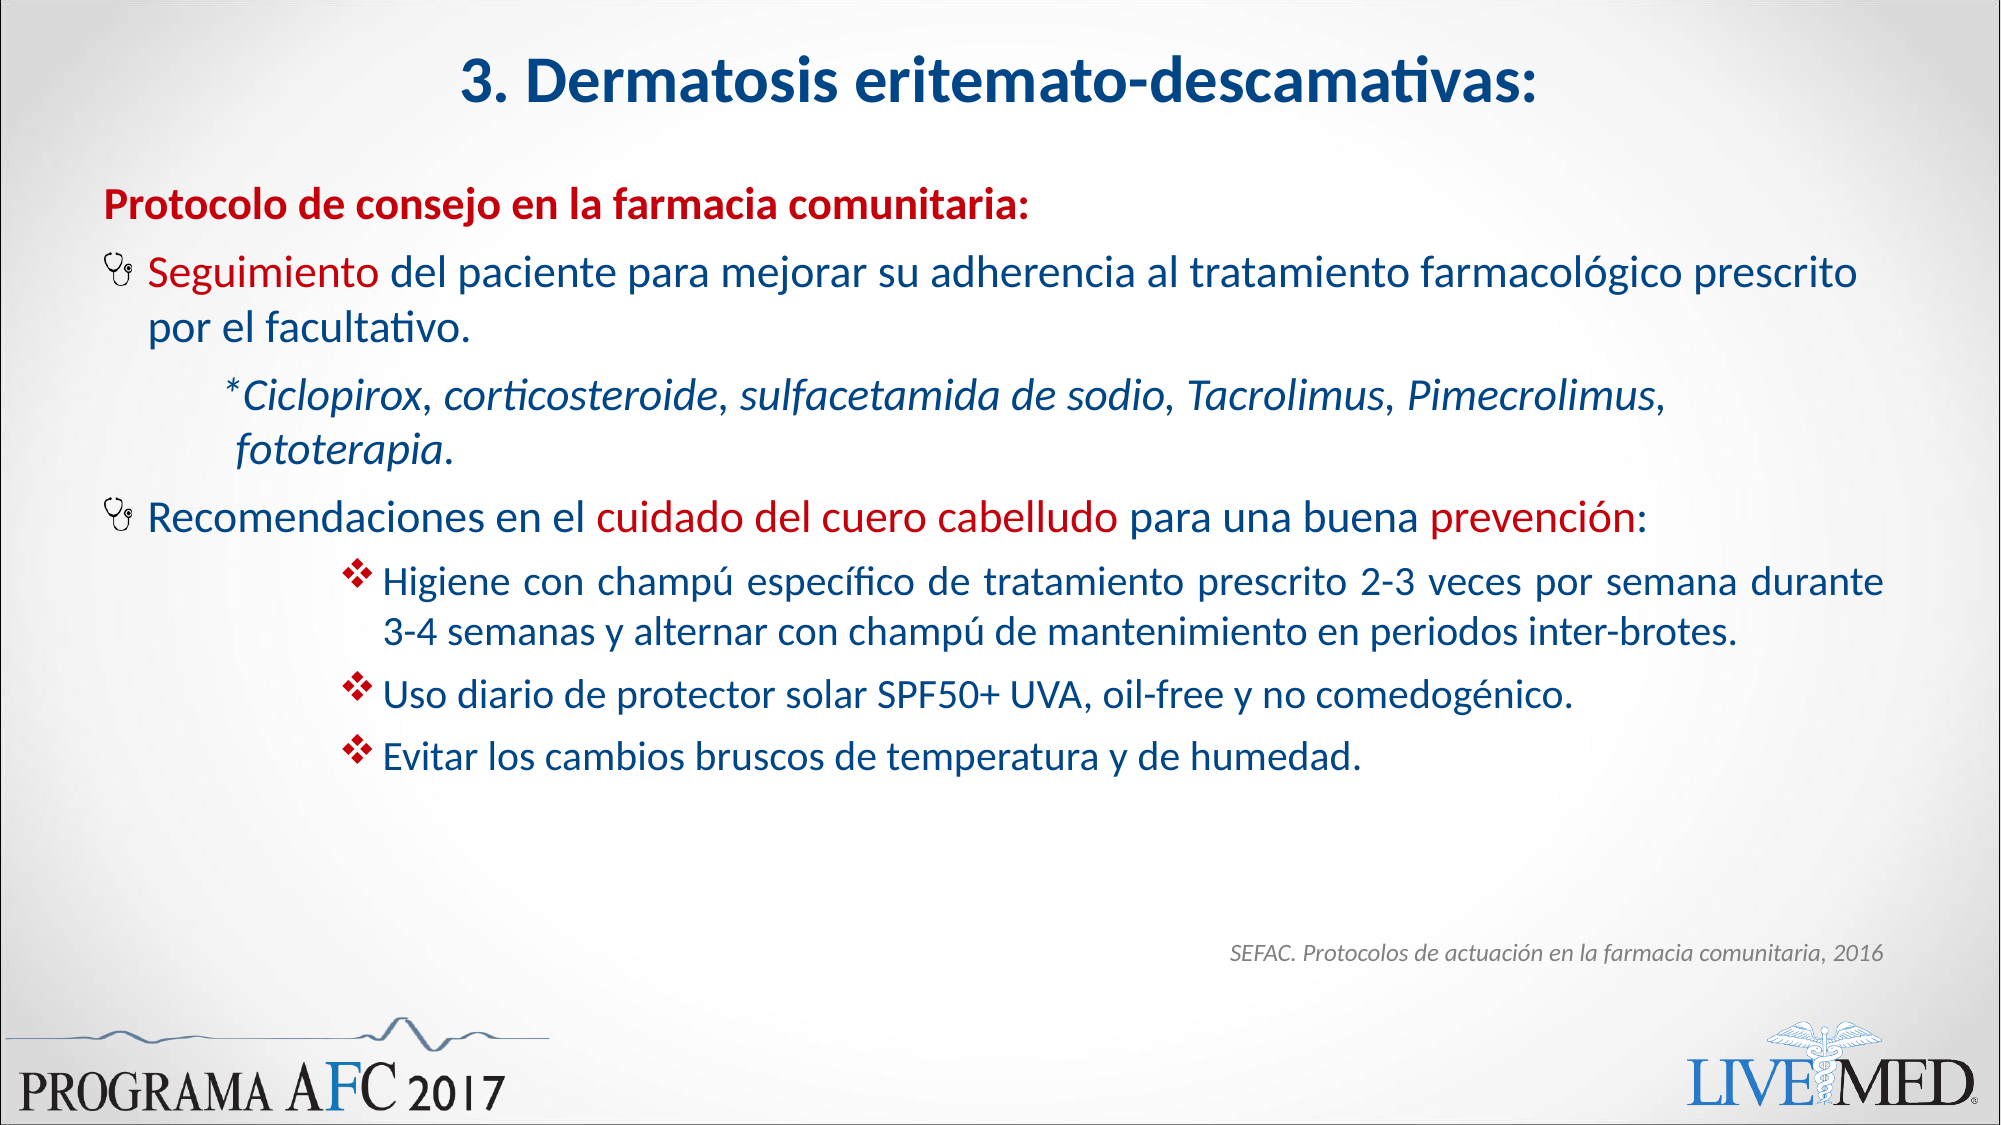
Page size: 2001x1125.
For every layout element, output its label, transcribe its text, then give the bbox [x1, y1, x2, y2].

picture [104, 497, 132, 531]
picture [0, 0, 2001, 1125]
picture [104, 252, 132, 286]
list Protocolo de consejo en la farmacia comunitaria: Seguimiento del paciente para mejorar su adherencia al tratamiento farmacológico prescrito por el facultativo. *Ciclopirox, corticosteroide, sulfacetamida de sodio, Tacrolimus, Pimecrolimus, fototerapia. Recomendaciones en el cuidado del cuero cabelludo para una buena prevención: Higiene con champú específico de tratamiento prescrito 2-3 veces por semana durante 3-4 semanas y alternar con champú de mantenimiento en periodos inter-brotes. Uso diario de protector solar SPF50+ UVA, oil-free y no comedogénico. Evitar los cambios bruscos de temperatura y de humedad. [0, 166, 1900, 920]
title 3. Dermatosis eritemato-descamativas: [99, 26, 1900, 126]
list SEFAC. Protocolos de actuación en la farmacia comunitaria, 2016 [0, 928, 1900, 978]
